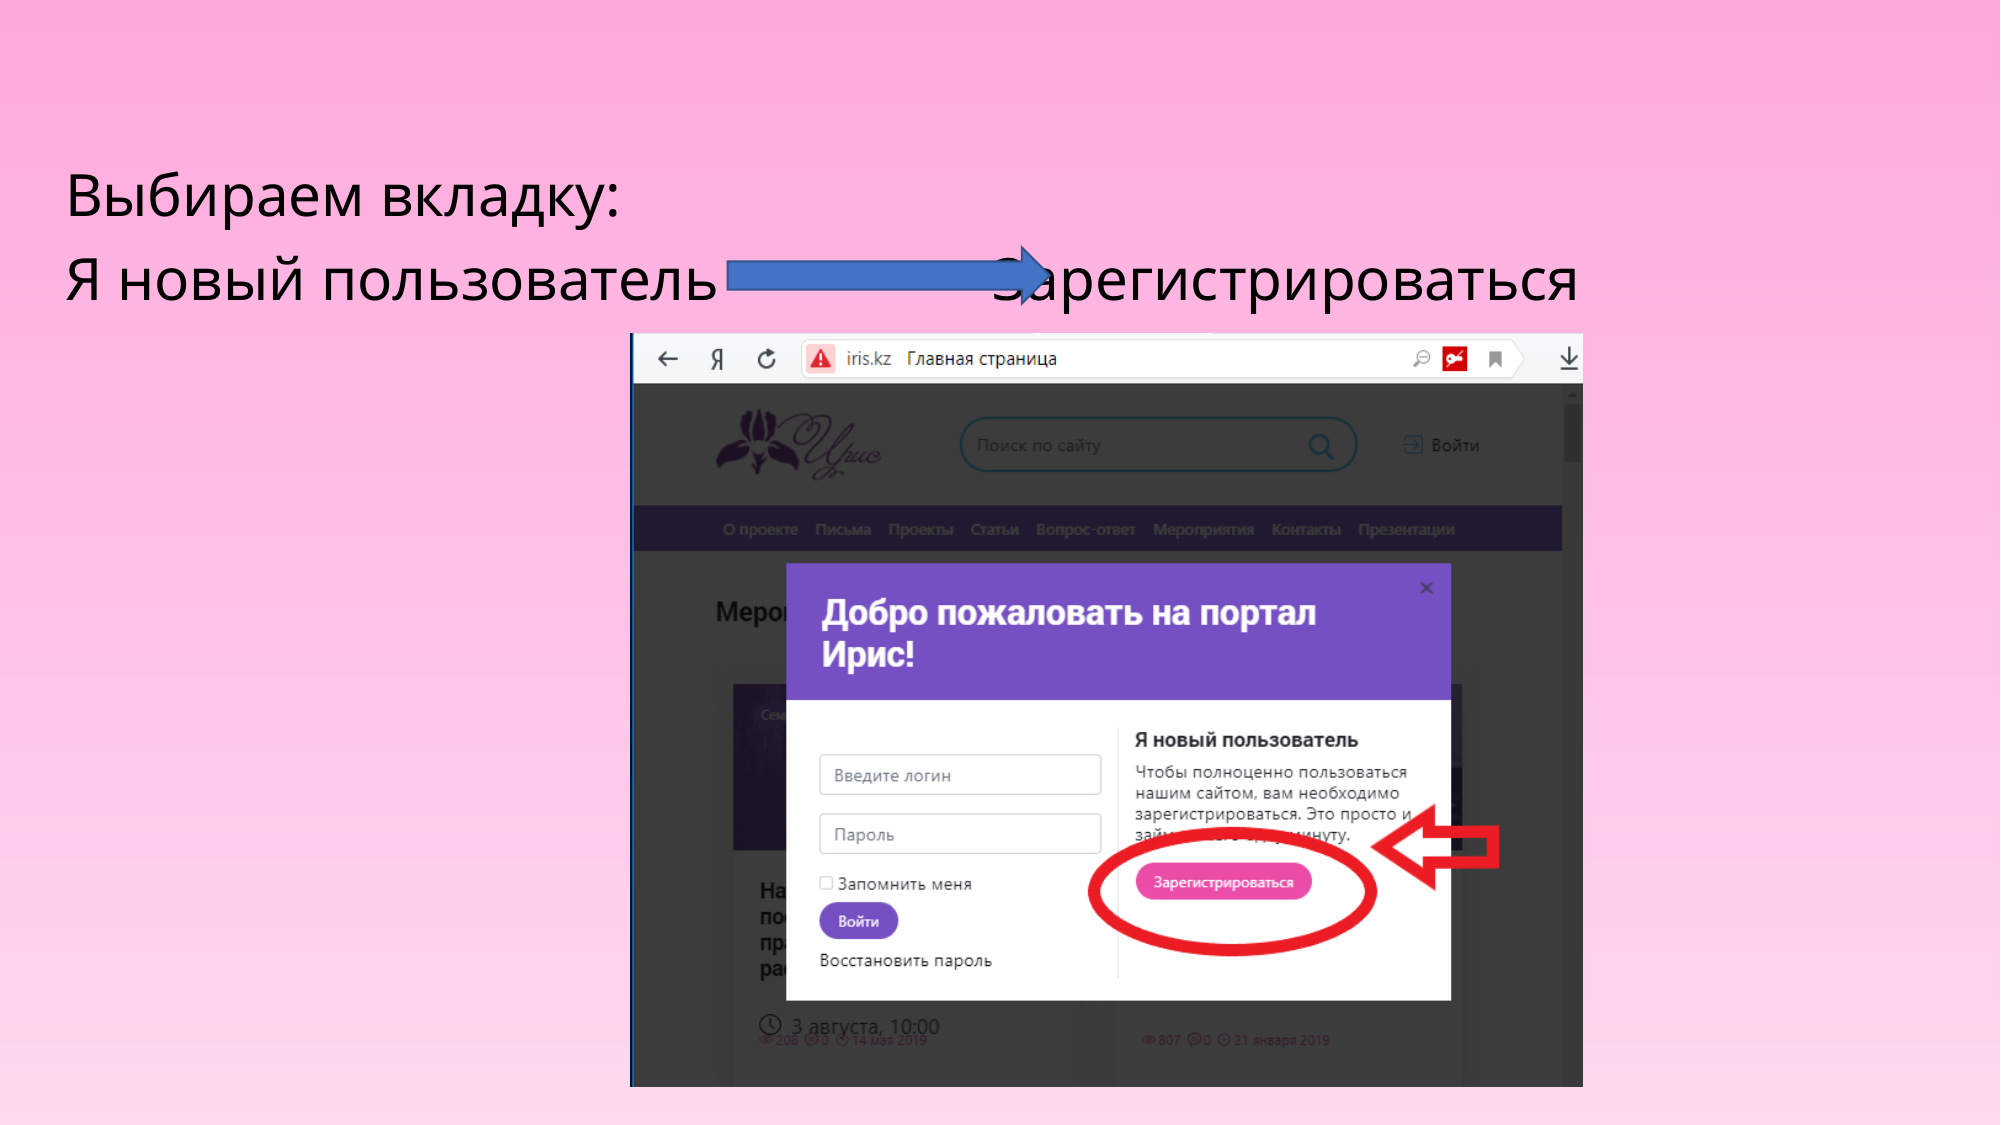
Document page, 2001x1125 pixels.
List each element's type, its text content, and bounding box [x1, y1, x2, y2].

picture [630, 333, 1583, 1087]
text_box [726, 245, 1052, 307]
list Выбираем вкладку: Я новый пользователь Зарегистрироваться [50, 67, 1863, 1014]
